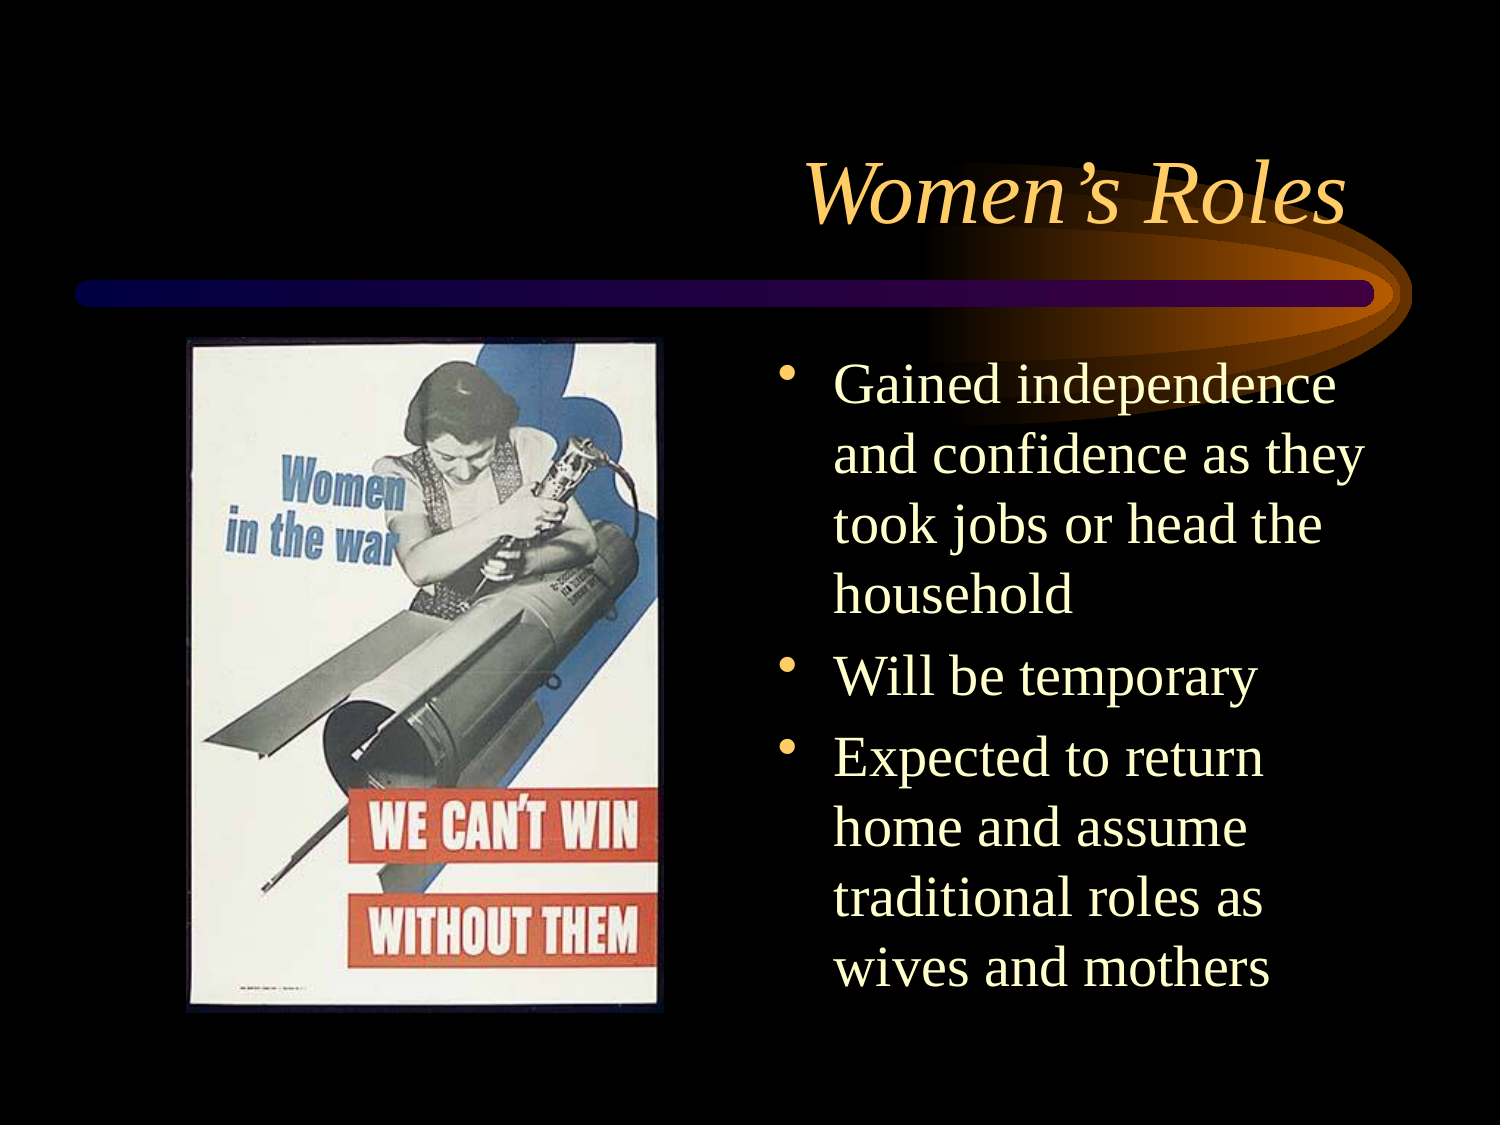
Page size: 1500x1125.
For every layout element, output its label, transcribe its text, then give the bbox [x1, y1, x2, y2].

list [185, 337, 665, 1013]
title Women’s Roles [112, 62, 1388, 251]
list Gained independence and confidence as they took jobs or head the household Will be temporary Expected to return home and assume traditional roles as wives and mothers [762, 337, 1388, 1013]
